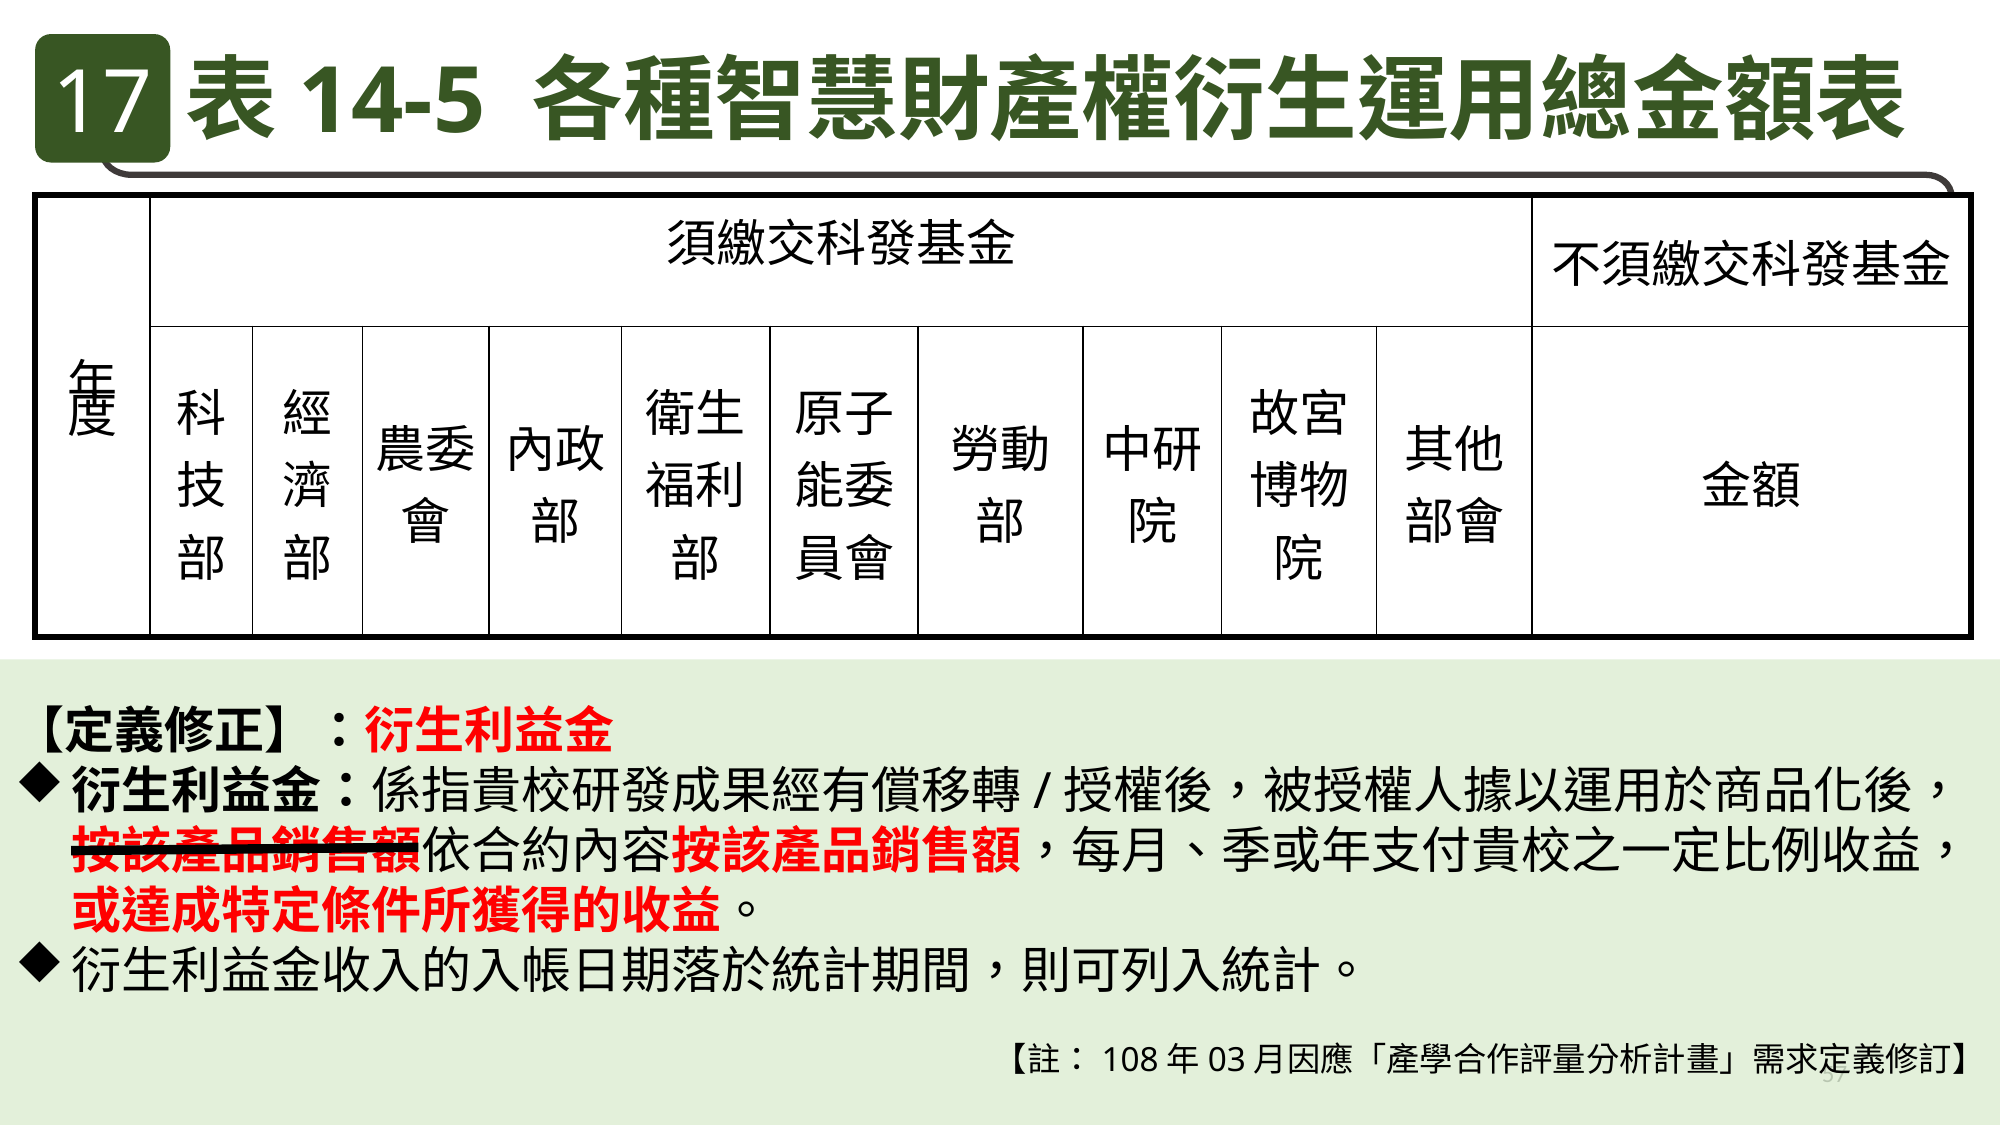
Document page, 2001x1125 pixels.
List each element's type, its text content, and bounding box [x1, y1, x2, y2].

text_box 表14-5 各種智慧財產權衍生運用總金額表 [170, 39, 1972, 166]
text_box [40, 32, 166, 37]
table_cell 農委會 [363, 327, 488, 634]
table_header 年度 [38, 198, 149, 634]
text_box [37, 157, 168, 164]
table_cell 中研院 [1084, 327, 1221, 634]
table_cell 金額 [1533, 327, 1968, 634]
table_cell 故宮博物院 [1222, 327, 1376, 634]
table_cell 原子能委員會 [771, 327, 917, 634]
table_header 不須繳交科發基金 [1533, 198, 1968, 326]
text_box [70, 847, 419, 851]
table_cell 科技部 [151, 327, 252, 634]
table_cell 內政部 [490, 327, 621, 634]
table_header 須繳交科發基金 [151, 198, 1531, 326]
text_box 【定義修正】：衍生利益金 衍生利益金：係指貴校研發成果經有償移轉/授權後，被授權人據以運用於商品化後，按該產品銷售額依合約內容按該產品銷售額，每月、季或年支付貴校之一定比例收益，或達成特定條件所獲得的收益。 衍生利益金收入的入帳日期落於統計期間，則可列入統計。 【註：108年03月因應「產學合作評量分析計畫」需求定義修訂】 [0, 661, 2000, 1125]
table_cell 其他部會 [1377, 327, 1531, 634]
text_box [106, 157, 1952, 192]
table_cell 衛生福利部 [622, 327, 769, 634]
table_cell 勞動部 [919, 327, 1082, 634]
table_cell 經濟部 [253, 327, 362, 634]
text_box 17 [35, 37, 171, 157]
